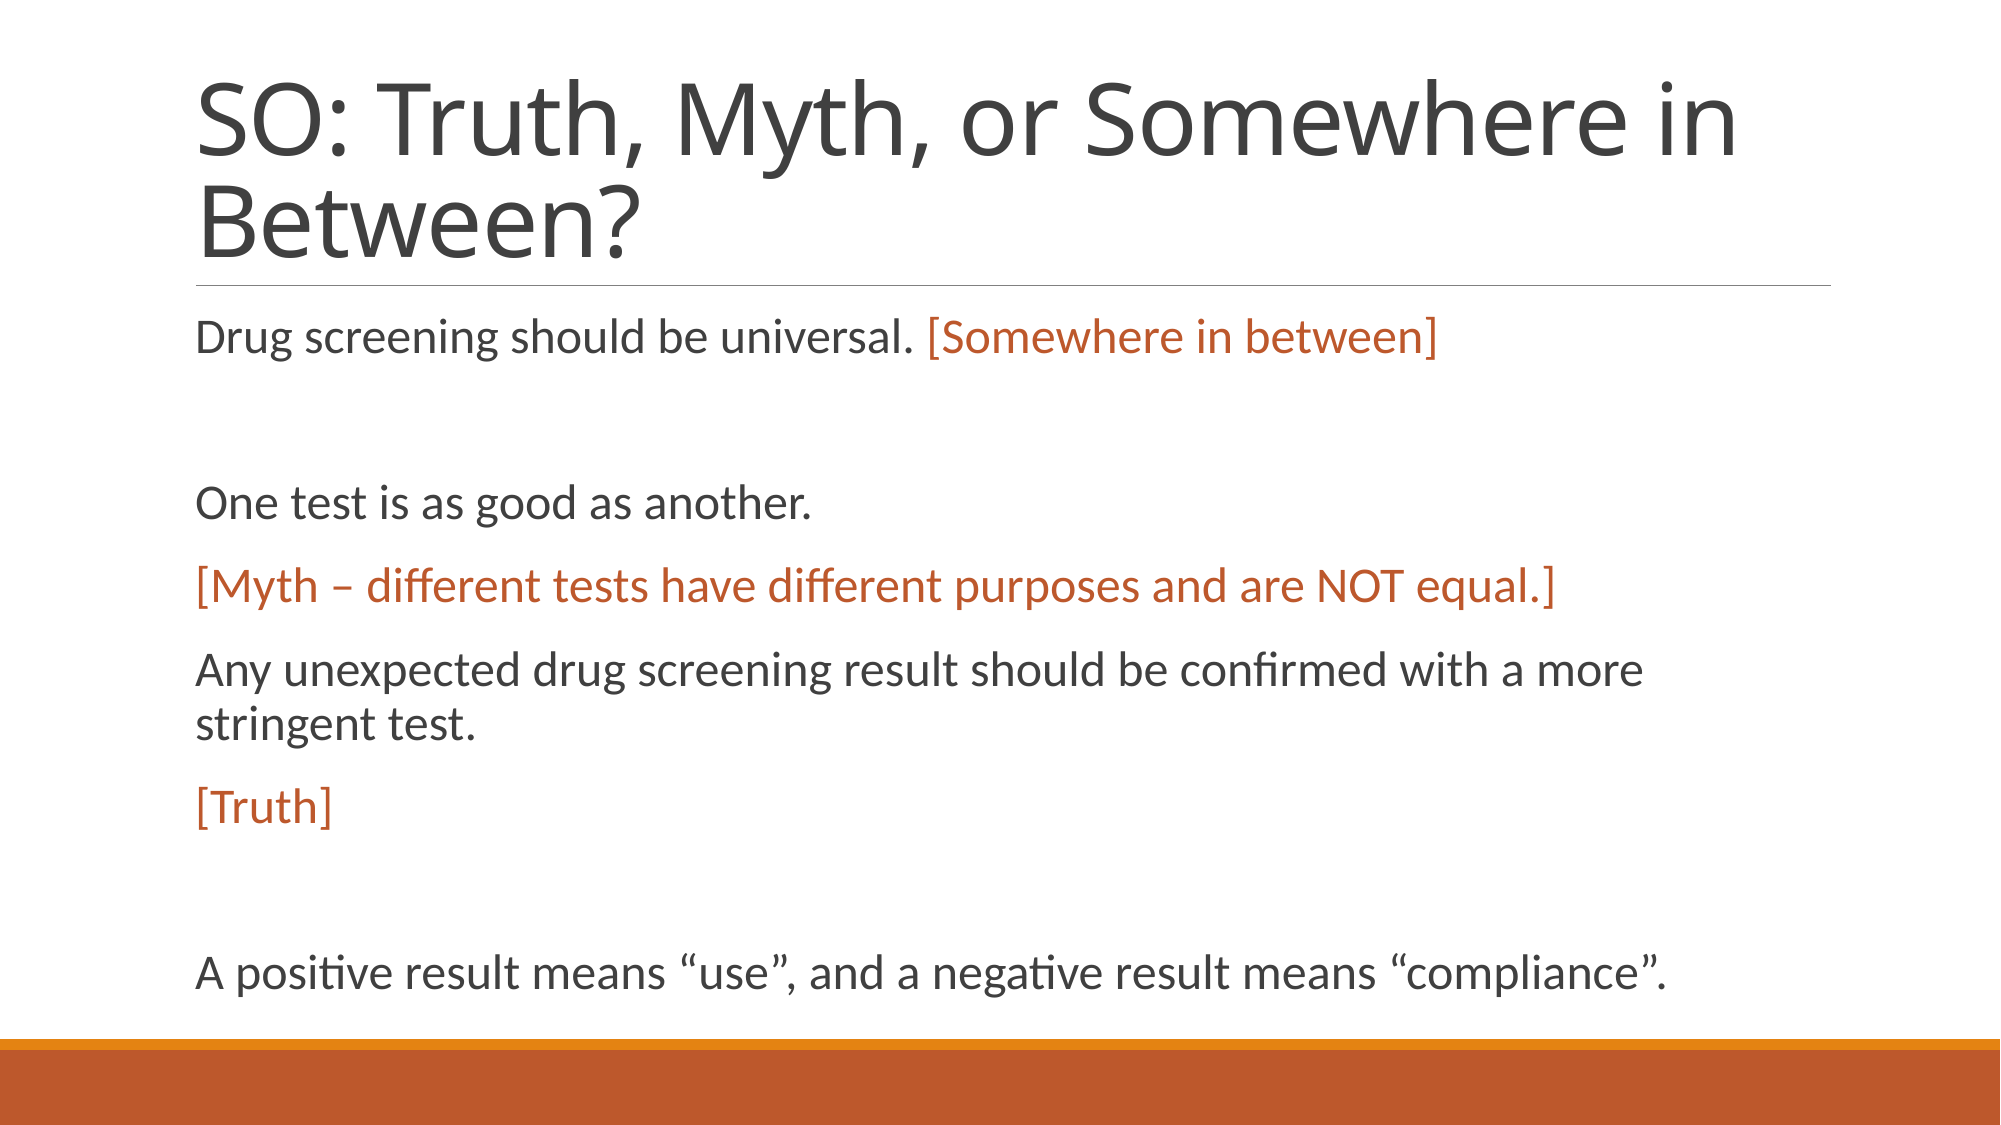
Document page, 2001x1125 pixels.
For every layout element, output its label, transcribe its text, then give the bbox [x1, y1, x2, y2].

title SO: Truth, Myth, or Somewhere in Between? [180, 47, 1830, 285]
list Drug screening should be universal. [Somewhere in between] One test is as good as another. [Myth – different tests have different purposes and are NOT equal.] Any unexpected drug screening result should be confirmed with a more stringent test. [Truth] A positive result means “use”, and a negative result means “compliance”. [180, 302, 1830, 963]
